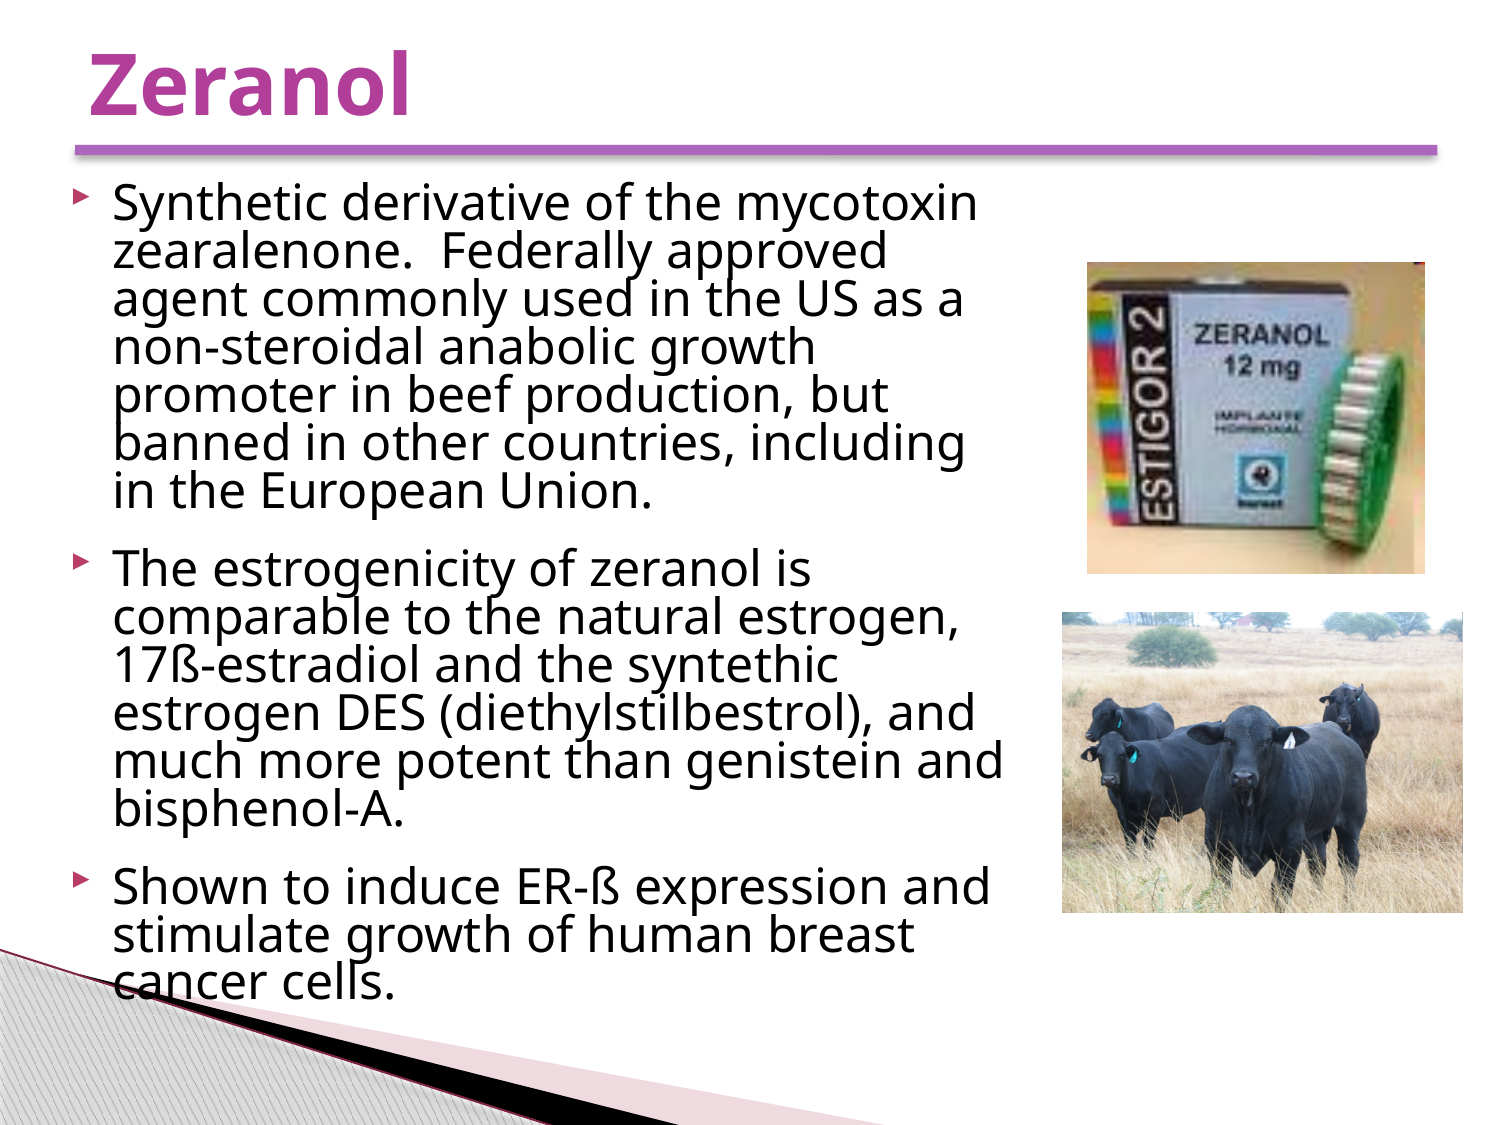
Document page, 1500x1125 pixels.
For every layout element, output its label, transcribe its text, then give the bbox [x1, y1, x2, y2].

picture [1087, 262, 1426, 574]
text_box [74, 144, 1438, 156]
list Synthetic derivative of the mycotoxin zearalenone. Federally approved agent commonly used in the US as a non-steroidal anabolic growth promoter in beef production, but banned in other countries, including in the European Union. The estrogenicity of zeranol is comparable to the natural estrogen, 17ß-estradiol and the syntethic estrogen DES (diethylstilbestrol), and much more potent than genistein and bisphenol-A. Shown to induce ER-ß expression and stimulate growth of human breast cancer cells. [37, 174, 1025, 1038]
title Zeranol [75, 12, 1425, 144]
picture [1062, 612, 1463, 913]
